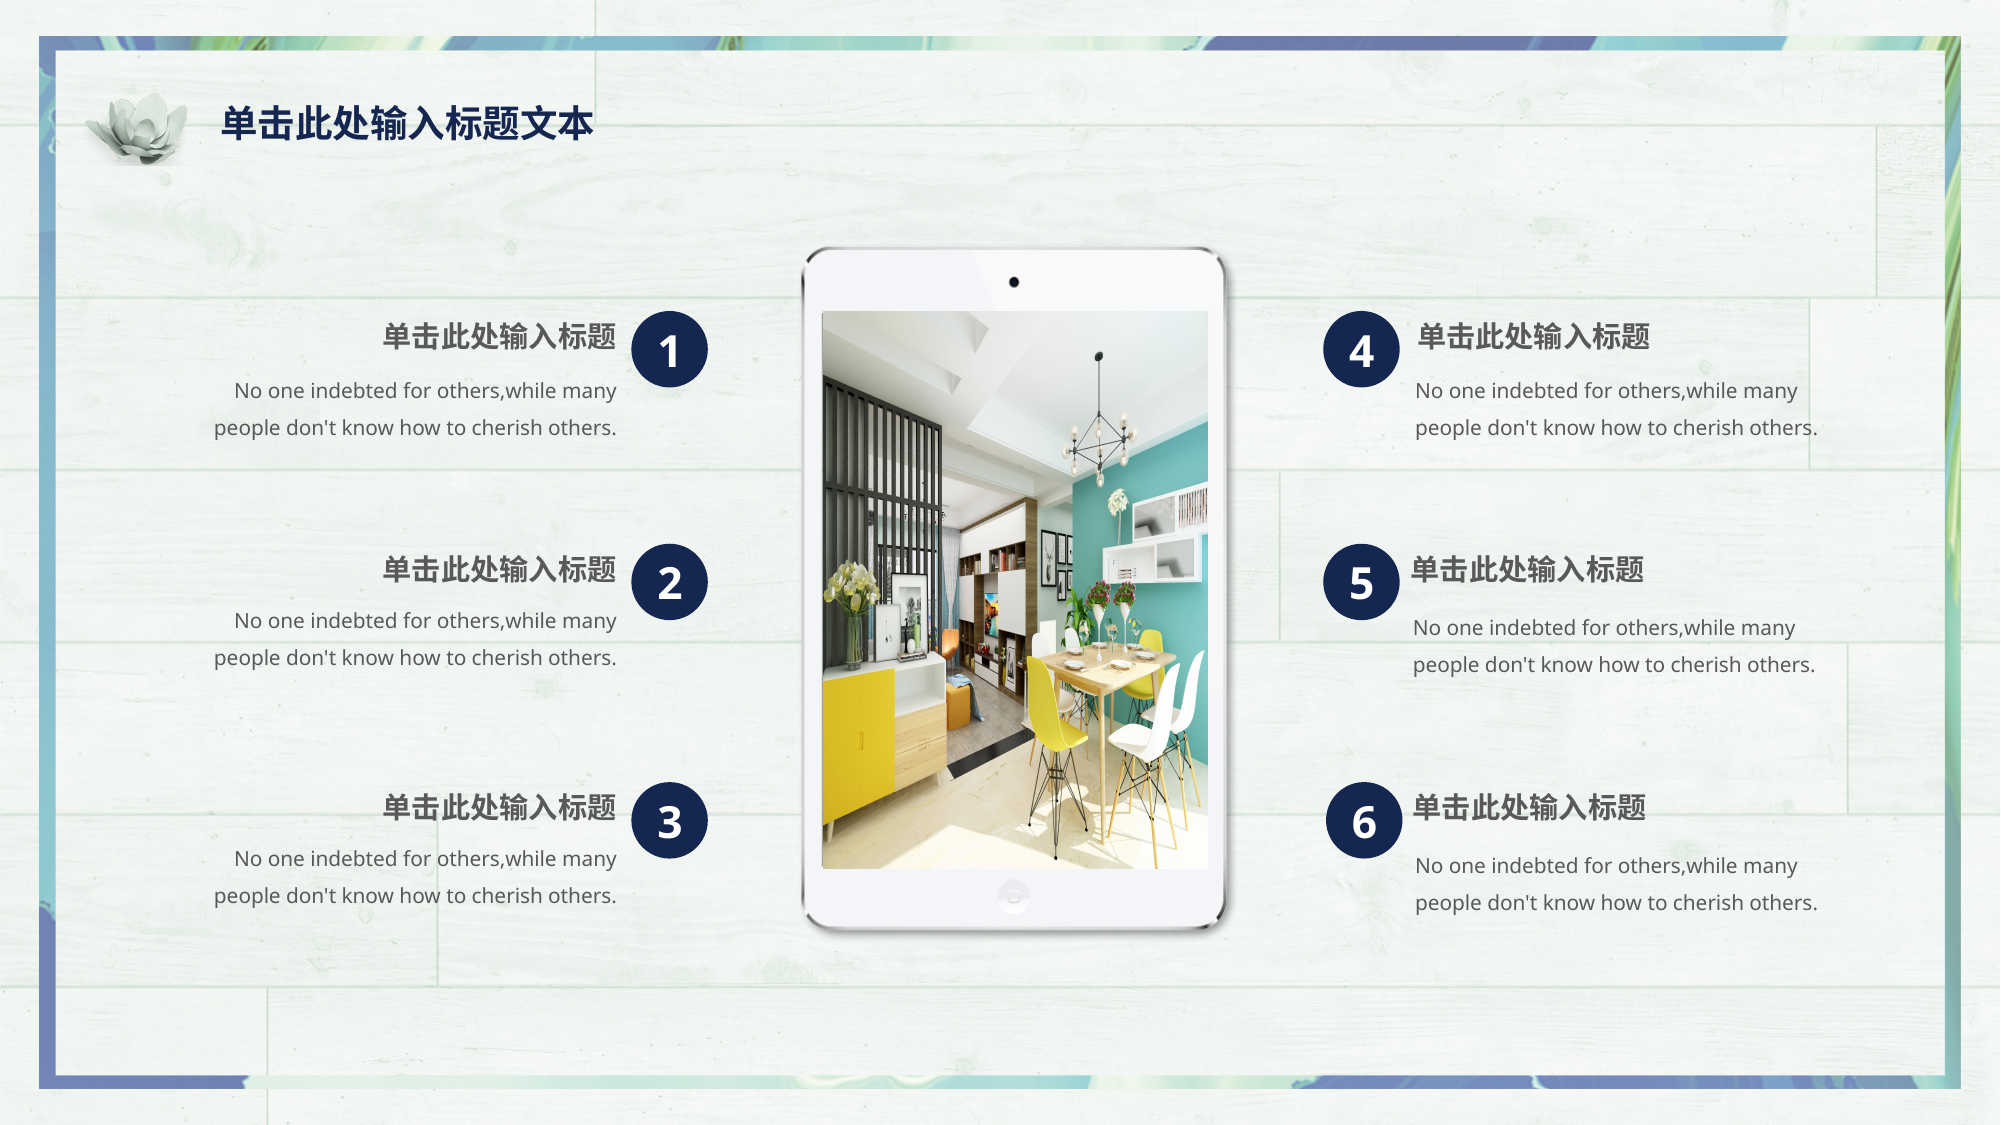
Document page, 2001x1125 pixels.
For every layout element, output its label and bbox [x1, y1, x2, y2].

text_box [1323, 310, 1863, 449]
text_box [1325, 781, 1863, 924]
text_box [168, 310, 708, 449]
text_box [798, 243, 1231, 937]
text_box [168, 543, 708, 679]
text_box [168, 781, 708, 917]
text_box [1323, 543, 1861, 686]
picture [0, 0, 2001, 1125]
